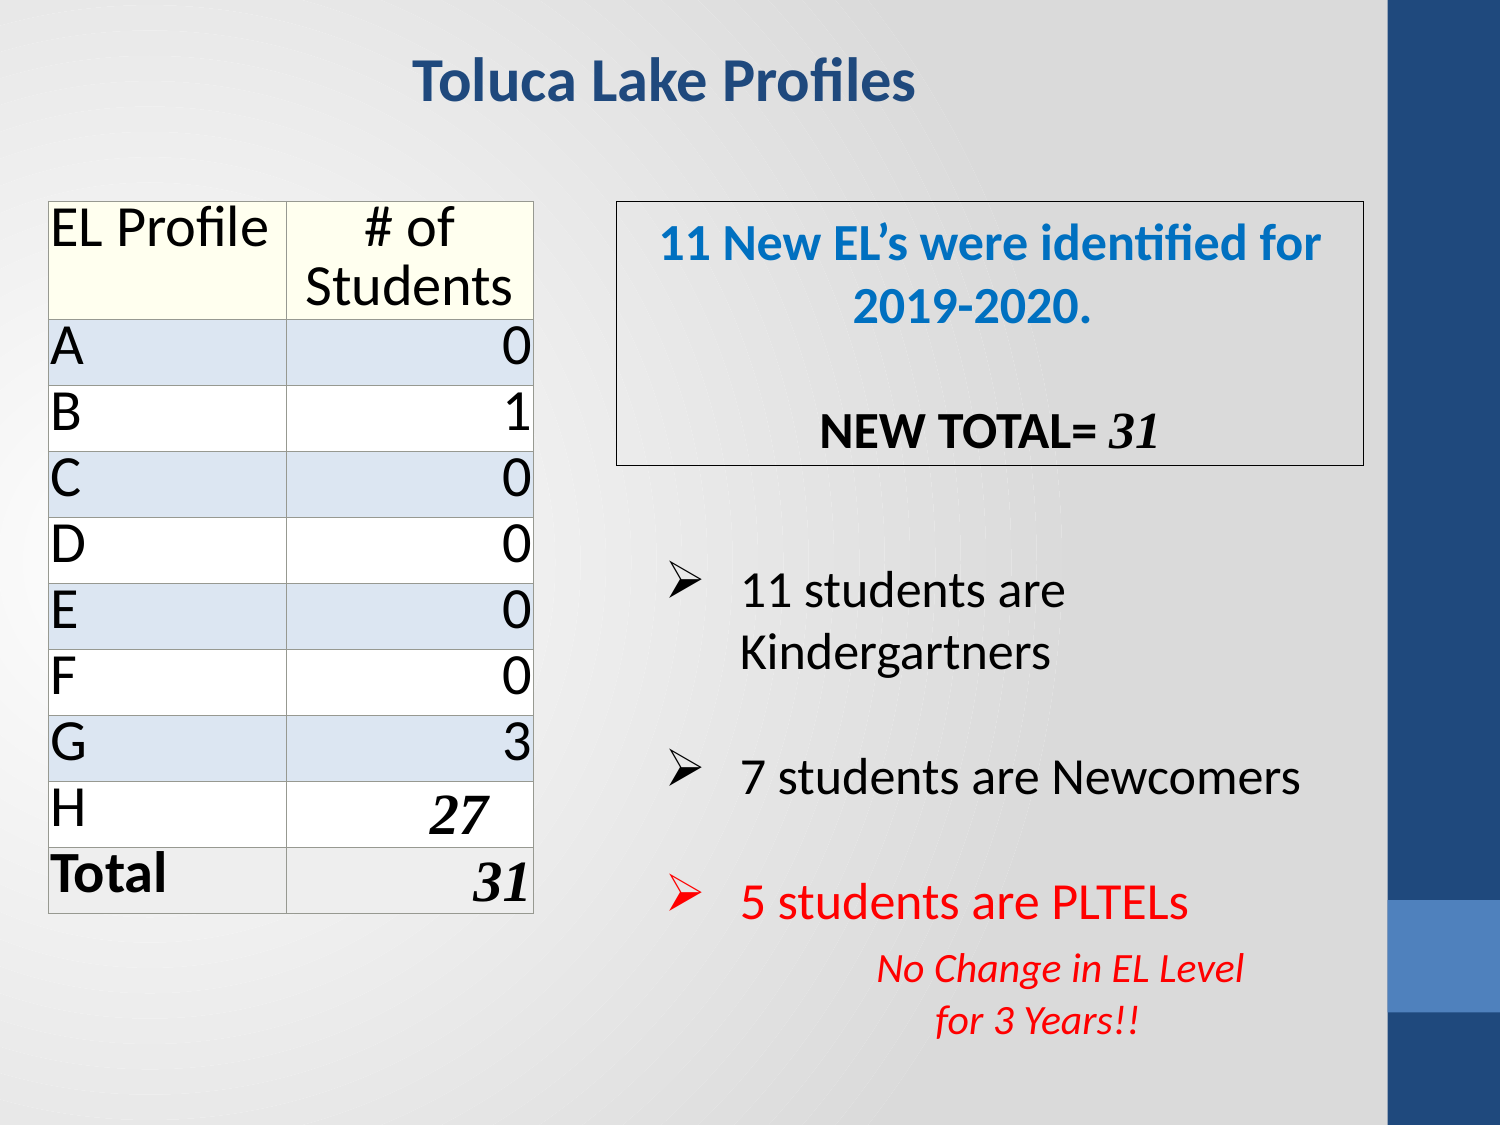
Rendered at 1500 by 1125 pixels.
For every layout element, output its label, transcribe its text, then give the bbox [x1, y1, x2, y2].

table_cell F [49, 650, 286, 715]
table_cell H [49, 782, 286, 847]
table_cell B [49, 386, 286, 451]
table_cell E [49, 584, 286, 649]
table_header EL Profile [49, 202, 286, 319]
table_cell 0 [287, 584, 533, 649]
table_cell C [49, 452, 286, 517]
table_cell 0 [287, 518, 533, 583]
table_cell 1 [287, 386, 533, 451]
text_box 11 New EL’s were identified for 2019-2020. NEW TOTAL= 31 [616, 201, 1364, 466]
table_cell 27 [287, 782, 533, 847]
text_box 11 students are Kindergartners 7 students are Newcomers 5 students are PLTELs No Change in EL Level for 3 Years!! [649, 547, 1331, 1095]
table_cell 0 [287, 650, 533, 715]
table_cell D [49, 518, 286, 583]
table_header # of Students [287, 202, 533, 319]
table_cell Total [49, 848, 286, 913]
table_cell G [49, 716, 286, 781]
text_box Toluca Lake Profiles [391, 31, 953, 122]
table_cell 3 [287, 716, 533, 781]
table_cell A [49, 320, 286, 385]
table_cell 0 [287, 452, 533, 517]
table_cell 31 [287, 848, 533, 913]
table_cell 0 [287, 320, 533, 385]
